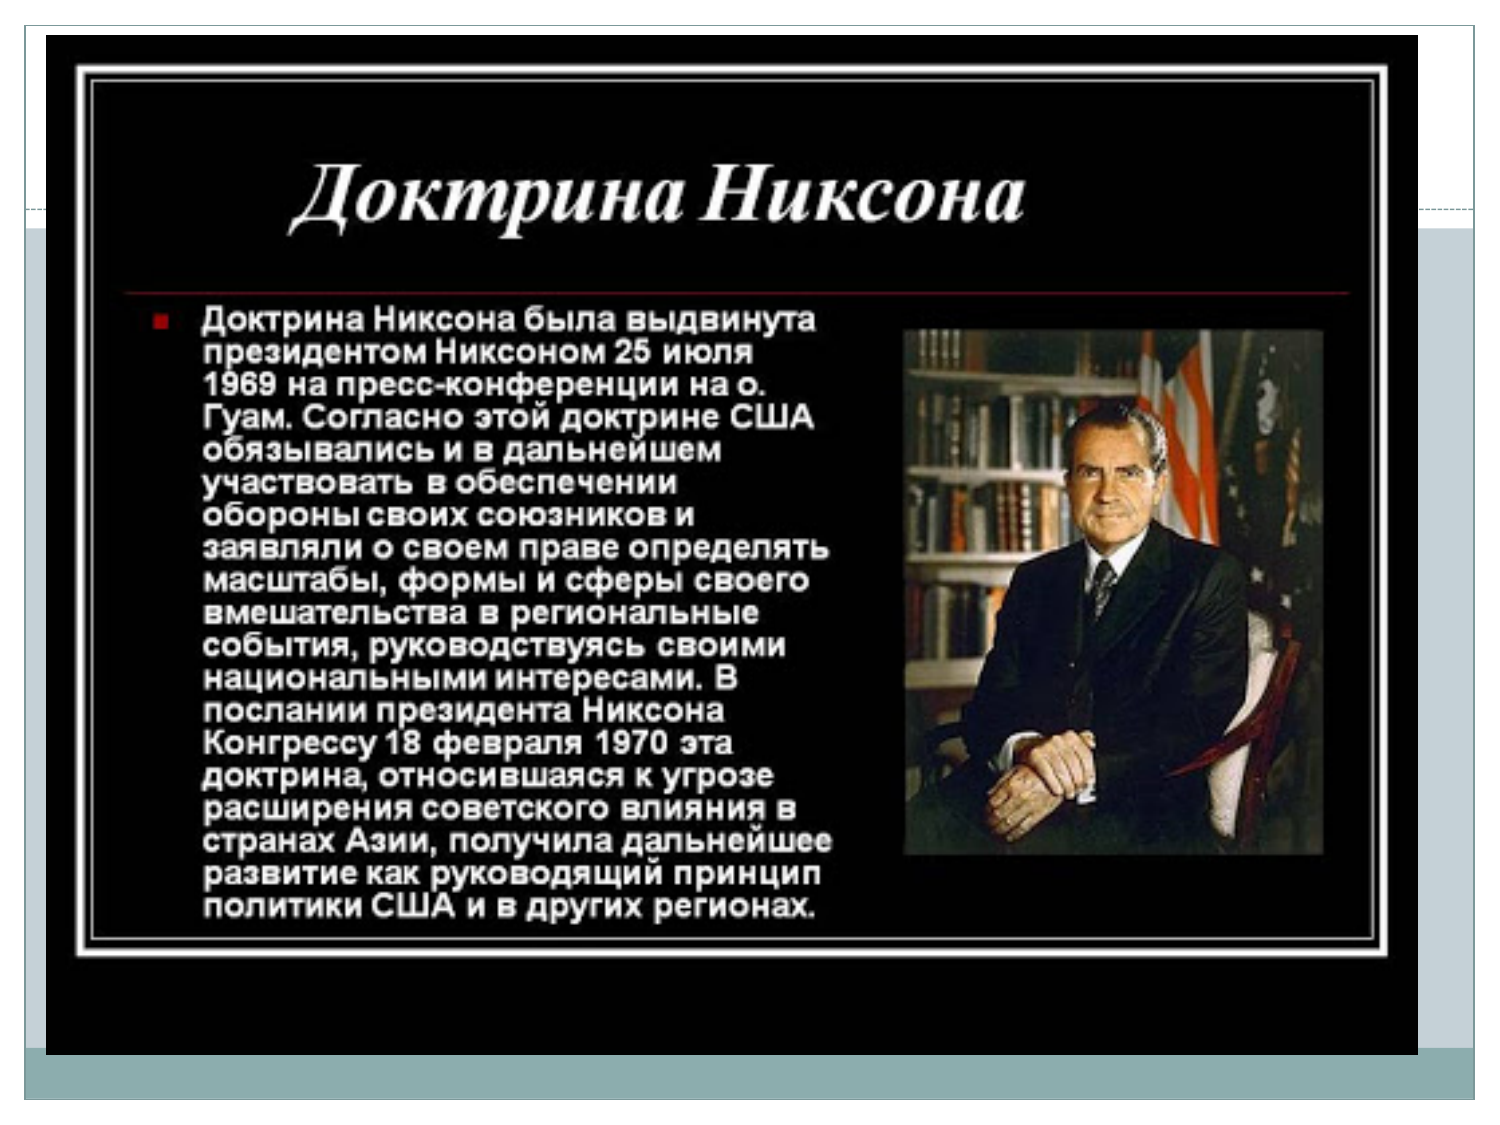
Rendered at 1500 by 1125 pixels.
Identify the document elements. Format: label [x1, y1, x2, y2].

picture [46, 34, 1419, 1055]
